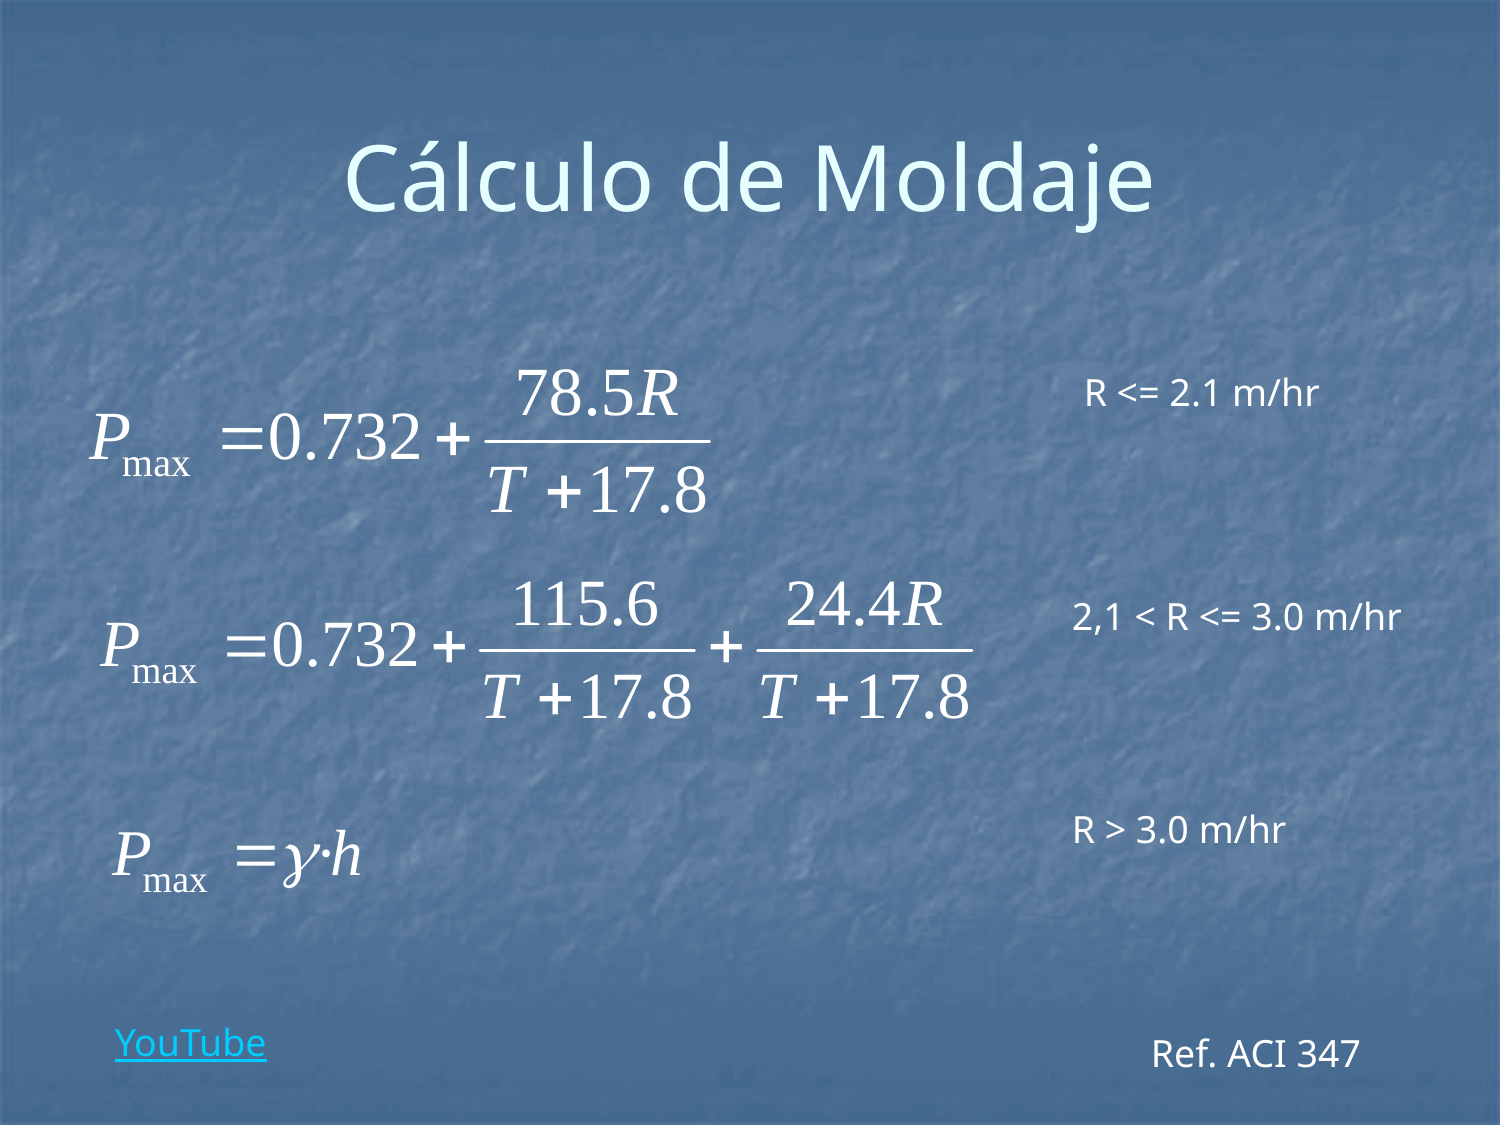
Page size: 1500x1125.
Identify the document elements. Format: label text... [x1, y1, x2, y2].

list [76, 349, 727, 529]
text_box R > 3.0 m/hr [1057, 798, 1447, 859]
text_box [88, 562, 987, 734]
text_box YouTube [100, 1011, 290, 1078]
title Cálculo de Moldaje [74, 62, 1426, 288]
text_box R <= 2.1 m/hr [1069, 361, 1459, 422]
text_box Ref. ACI 347 [950, 1023, 1376, 1083]
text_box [99, 810, 378, 909]
text_box 2,1 < R <= 3.0 m/hr [1057, 586, 1447, 646]
